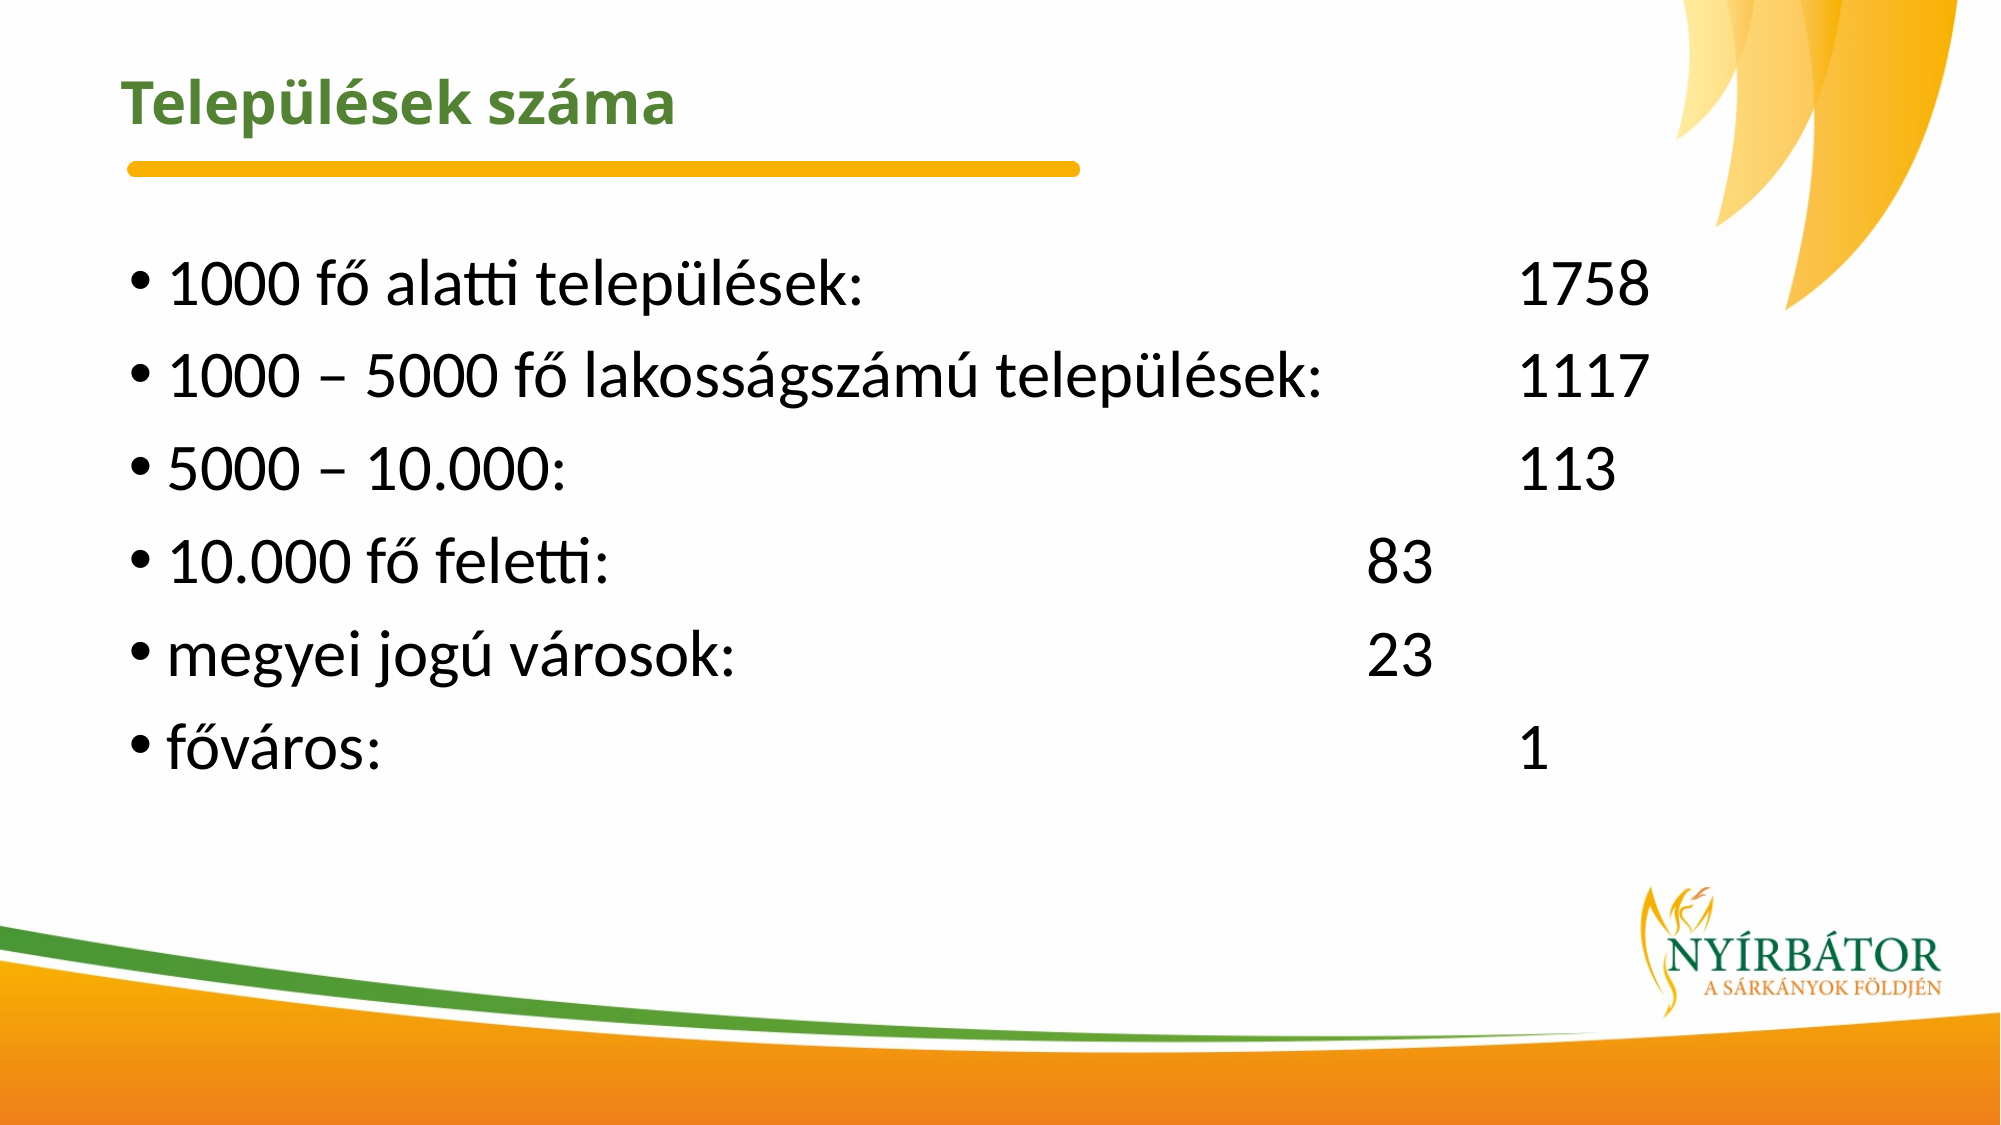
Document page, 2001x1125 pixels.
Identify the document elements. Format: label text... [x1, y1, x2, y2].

picture [0, 0, 2001, 1125]
picture [127, 161, 1080, 177]
title Települések száma [105, 0, 1831, 218]
list 1000 fő alatti települések: 1758 1000 – 5000 fő lakosságszámú települések: 1117 5000 – 10.000: 113 10.000 fő feletti: 83 megyei jogú városok: 23 főváros: 1 [113, 239, 1839, 954]
